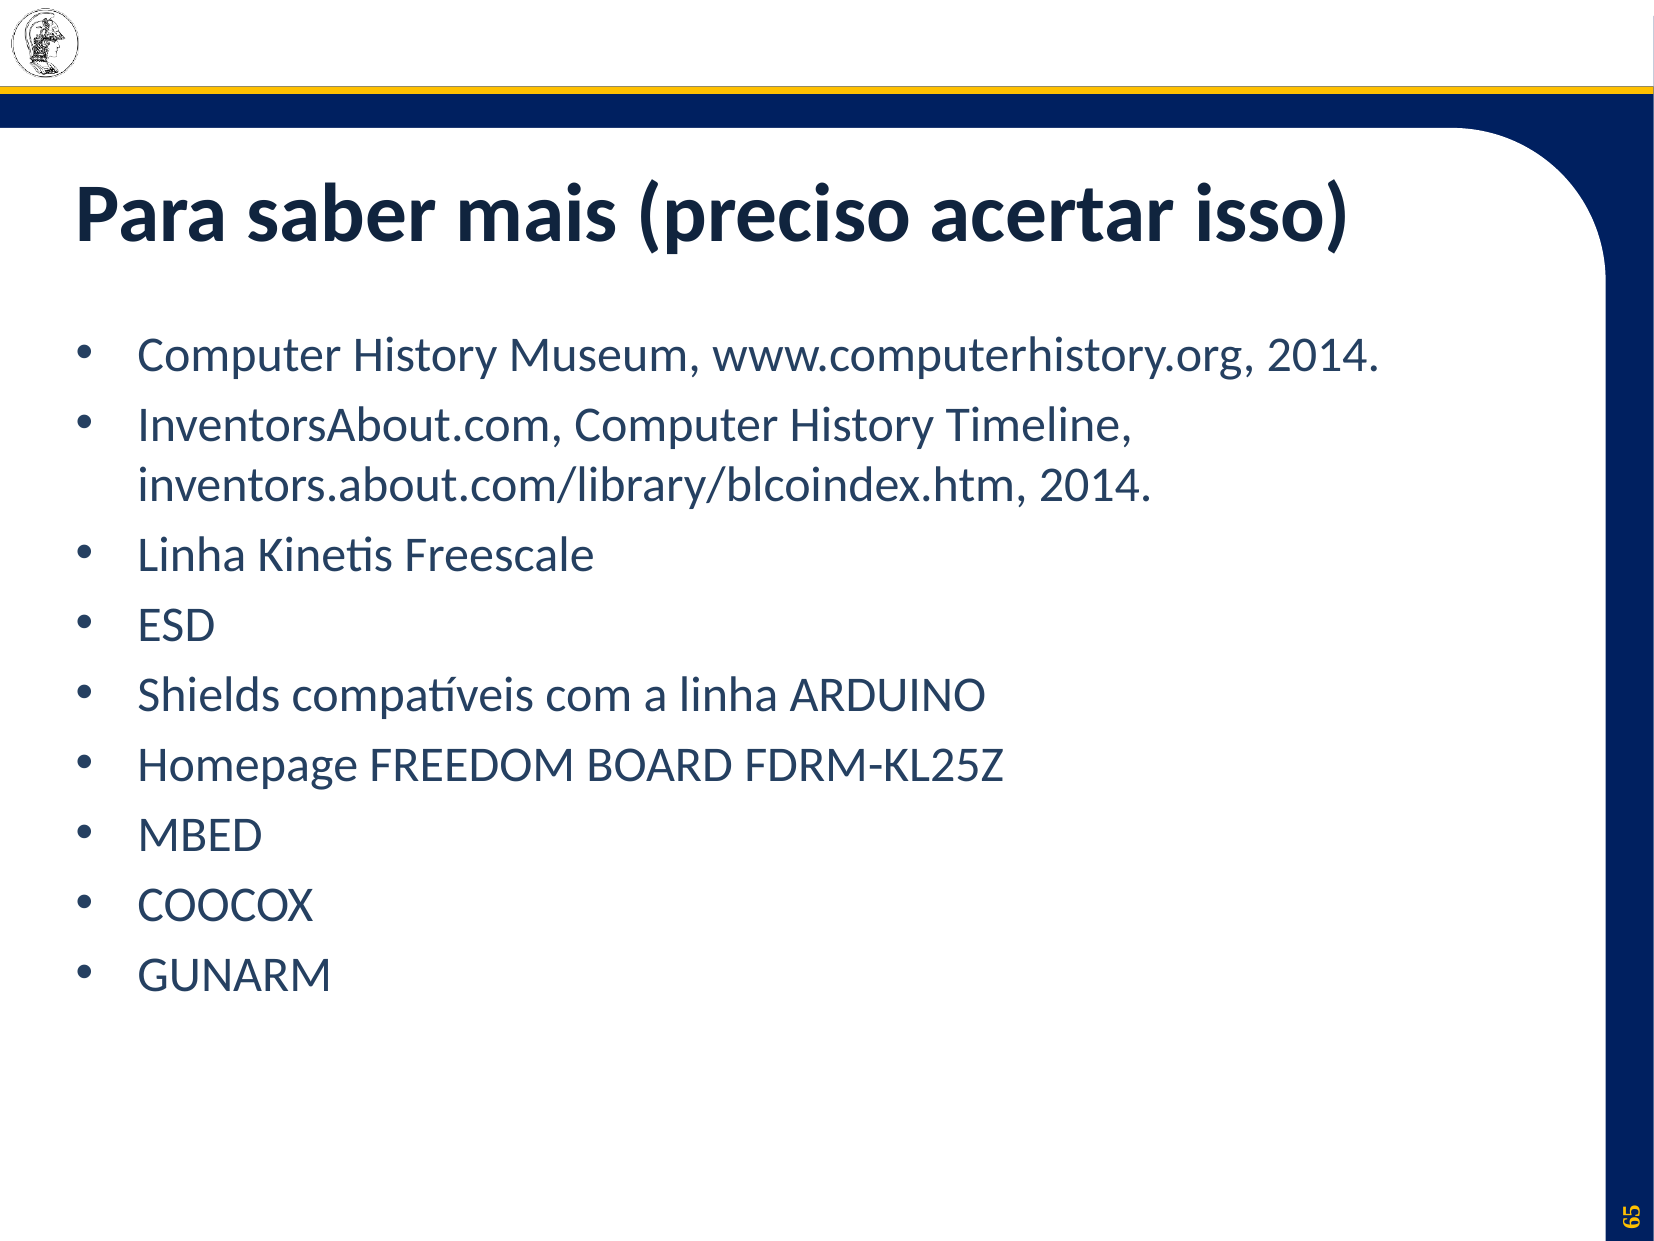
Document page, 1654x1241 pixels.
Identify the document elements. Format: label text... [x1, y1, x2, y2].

picture [11, 8, 79, 78]
title Para saber mais (preciso acertar isso) [58, 127, 1548, 290]
list Computer History Museum, www.computerhistory.org, 2014. InventorsAbout.com, Computer History Timeline, inventors.about.com/library/blcoindex.htm, 2014. Linha Kinetis Freescale ESD Shields compatíveis com a linha ARDUINO Homepage FREEDOM BOARD FDRM-KL25Z MBED COOCOX GUNARM [58, 312, 1548, 1090]
